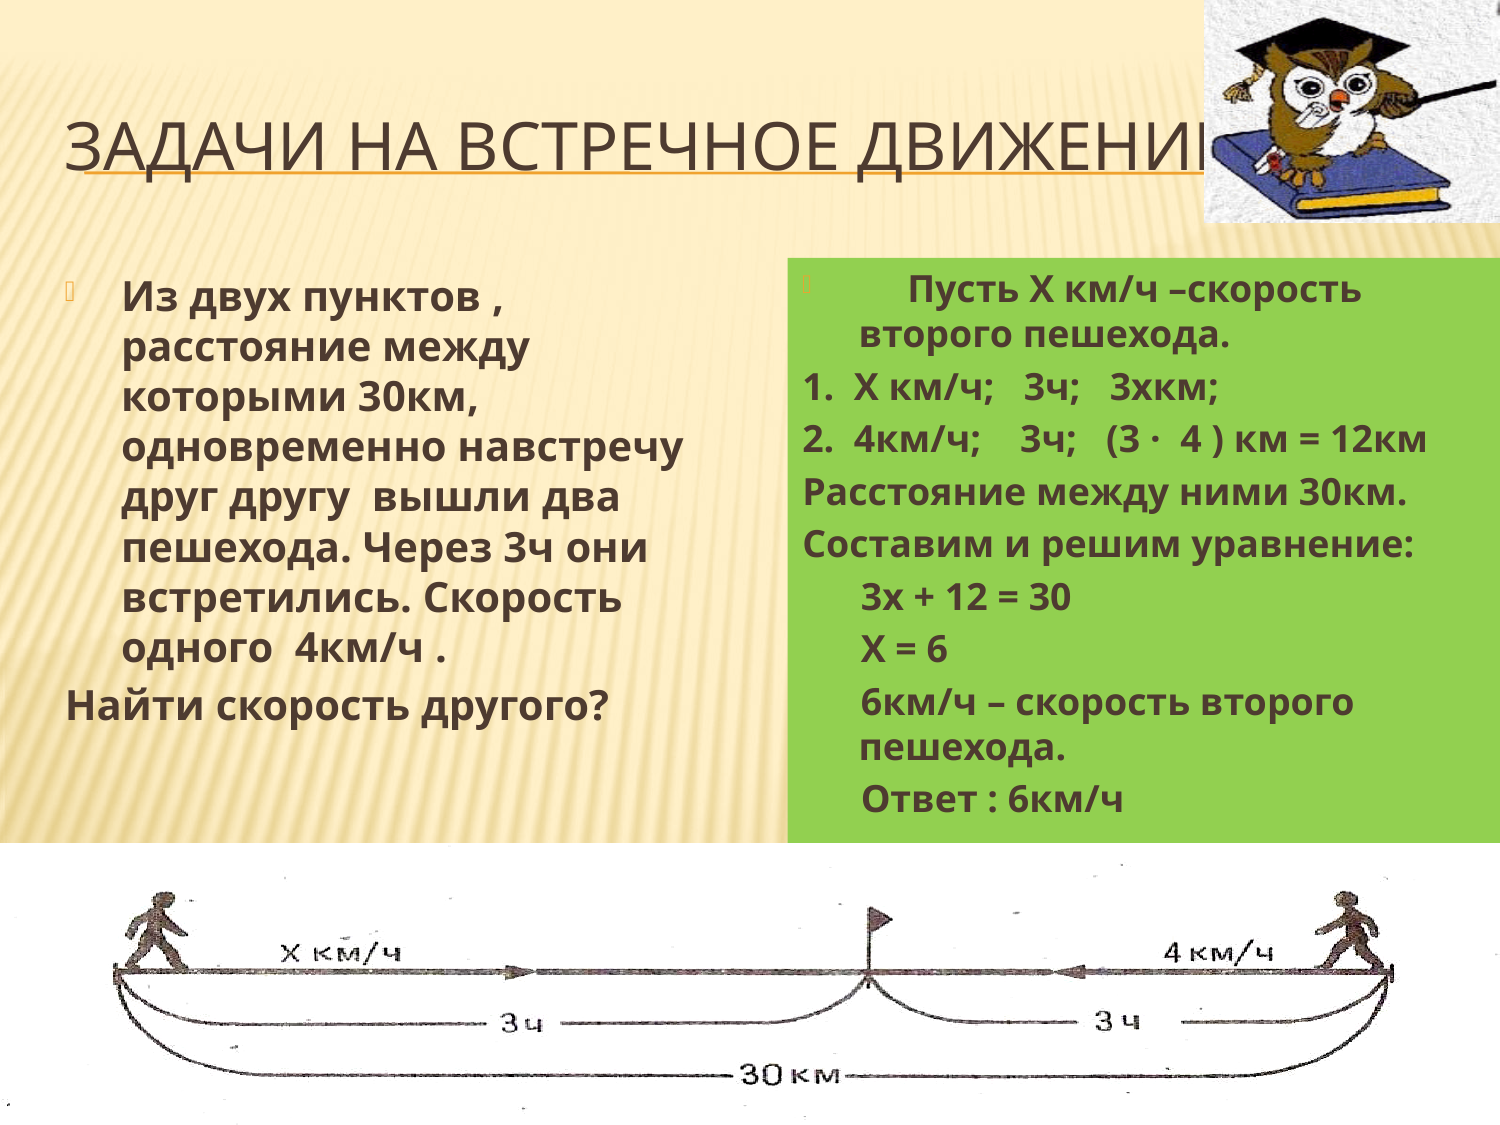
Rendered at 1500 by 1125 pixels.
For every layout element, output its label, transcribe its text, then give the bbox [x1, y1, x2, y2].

list Пусть Х км/ч –скорость второго пешехода. 1. Х км/ч; 3ч; 3хкм; 2. 4км/ч; 3ч; (3 · 4 ) км = 12км Расстояние между ними 30км. Составим и решим уравнение: 3х + 12 = 30 Х = 6 6км/ч – скорость второго пешехода. Ответ : 6км/ч [787, 257, 1500, 843]
list Из двух пунктов , расстояние между которыми 30км, одновременно навстречу друг другу вышли два пешехода. Через 3ч они встретились. Скорость одного 4км/ч . Найти скорость другого? [50, 262, 738, 841]
picture [1204, 0, 1500, 223]
picture [0, 843, 1500, 1125]
title Задачи на встречное движение [49, 75, 1194, 213]
